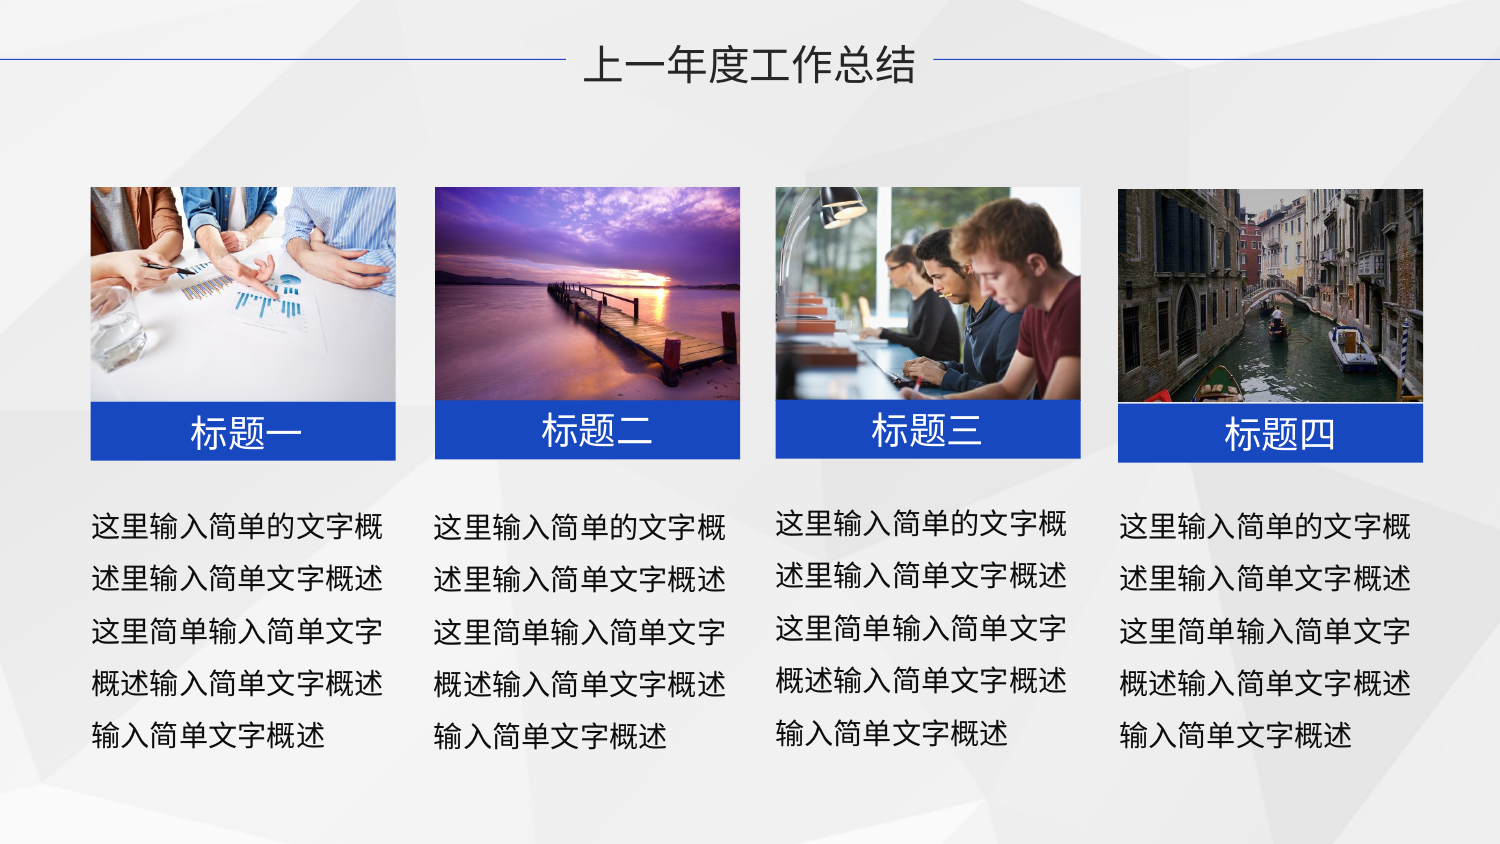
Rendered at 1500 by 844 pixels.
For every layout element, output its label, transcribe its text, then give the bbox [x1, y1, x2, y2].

text_box [88, 186, 398, 400]
text_box [433, 186, 742, 398]
text_box 标题二 [526, 399, 669, 460]
text_box 这里输入简单的文字概述里输入简单文字概述这里简单输入简单文字概述输入简单文字概述输入简单文字概述 [1104, 483, 1436, 761]
text_box 标题一 [175, 402, 319, 463]
text_box [774, 186, 1083, 397]
text_box [774, 397, 1083, 461]
text_box [88, 400, 398, 463]
text_box 上一年度工作总结 [568, 31, 932, 97]
text_box 标题四 [1209, 403, 1352, 464]
text_box 标题三 [857, 399, 1000, 460]
text_box [433, 398, 742, 461]
picture [0, 0, 1500, 844]
text_box 这里输入简单的文字概述里输入简单文字概述这里简单输入简单文字概述输入简单文字概述输入简单文字概述 [76, 483, 408, 761]
text_box [1116, 402, 1425, 465]
text_box 这里输入简单的文字概述里输入简单文字概述这里简单输入简单文字概述输入简单文字概述输入简单文字概述 [419, 484, 750, 762]
text_box [1116, 187, 1425, 402]
text_box 这里输入简单的文字概述里输入简单文字概述这里简单输入简单文字概述输入简单文字概述输入简单文字概述 [760, 480, 1092, 758]
